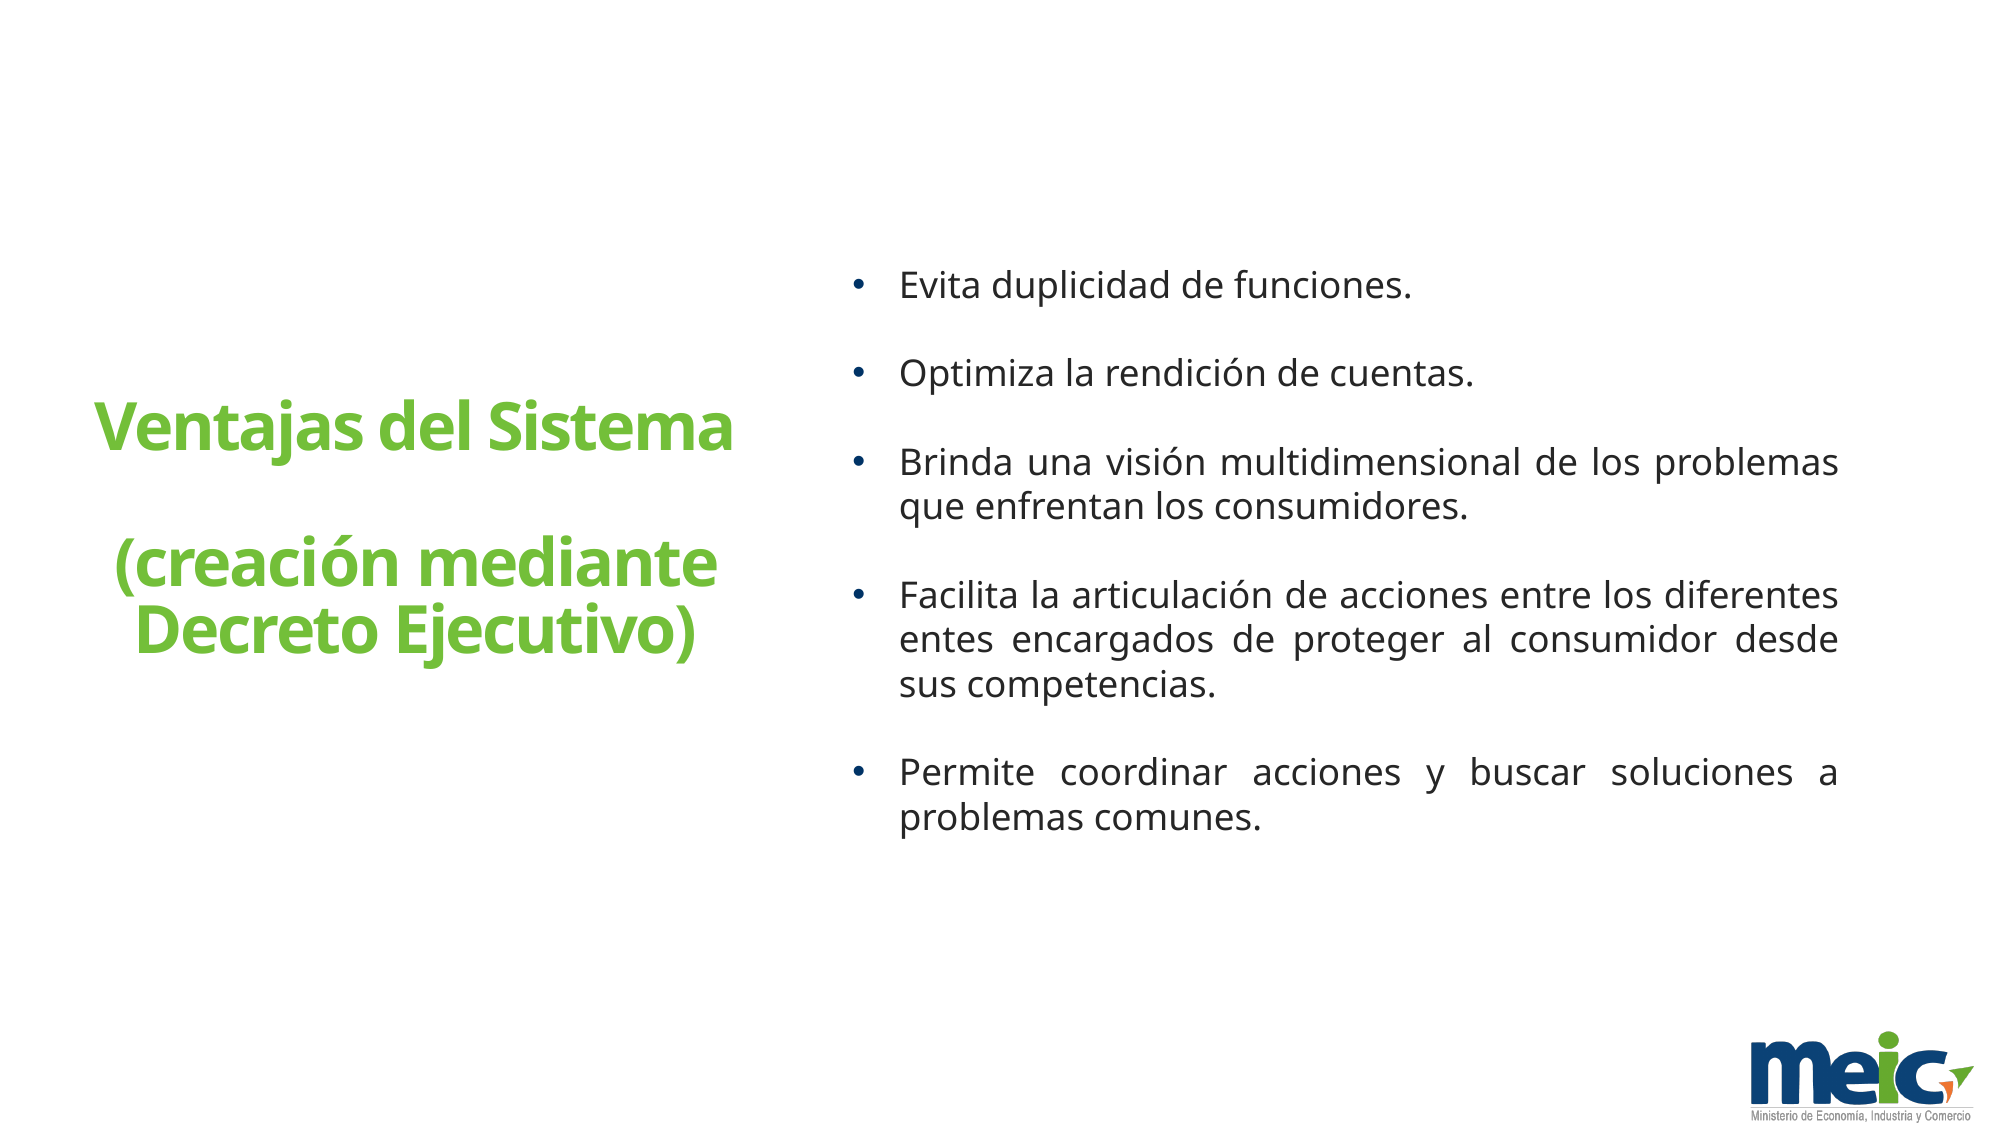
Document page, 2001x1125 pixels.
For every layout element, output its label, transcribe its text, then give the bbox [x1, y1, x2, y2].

title Ventajas del Sistema (creación mediante Decreto Ejecutivo) [0, 465, 837, 598]
list Evita duplicidad de funciones. Optimiza la rendición de cuentas. Brinda una visión multidimensional de los problemas que enfrentan los consumidores. Facilita la articulación de acciones entre los diferentes entes encargados de proteger al consumidor desde sus competencias. Permite coordinar acciones y buscar soluciones a problemas comunes. [837, 250, 1857, 849]
picture [1744, 1024, 1980, 1125]
